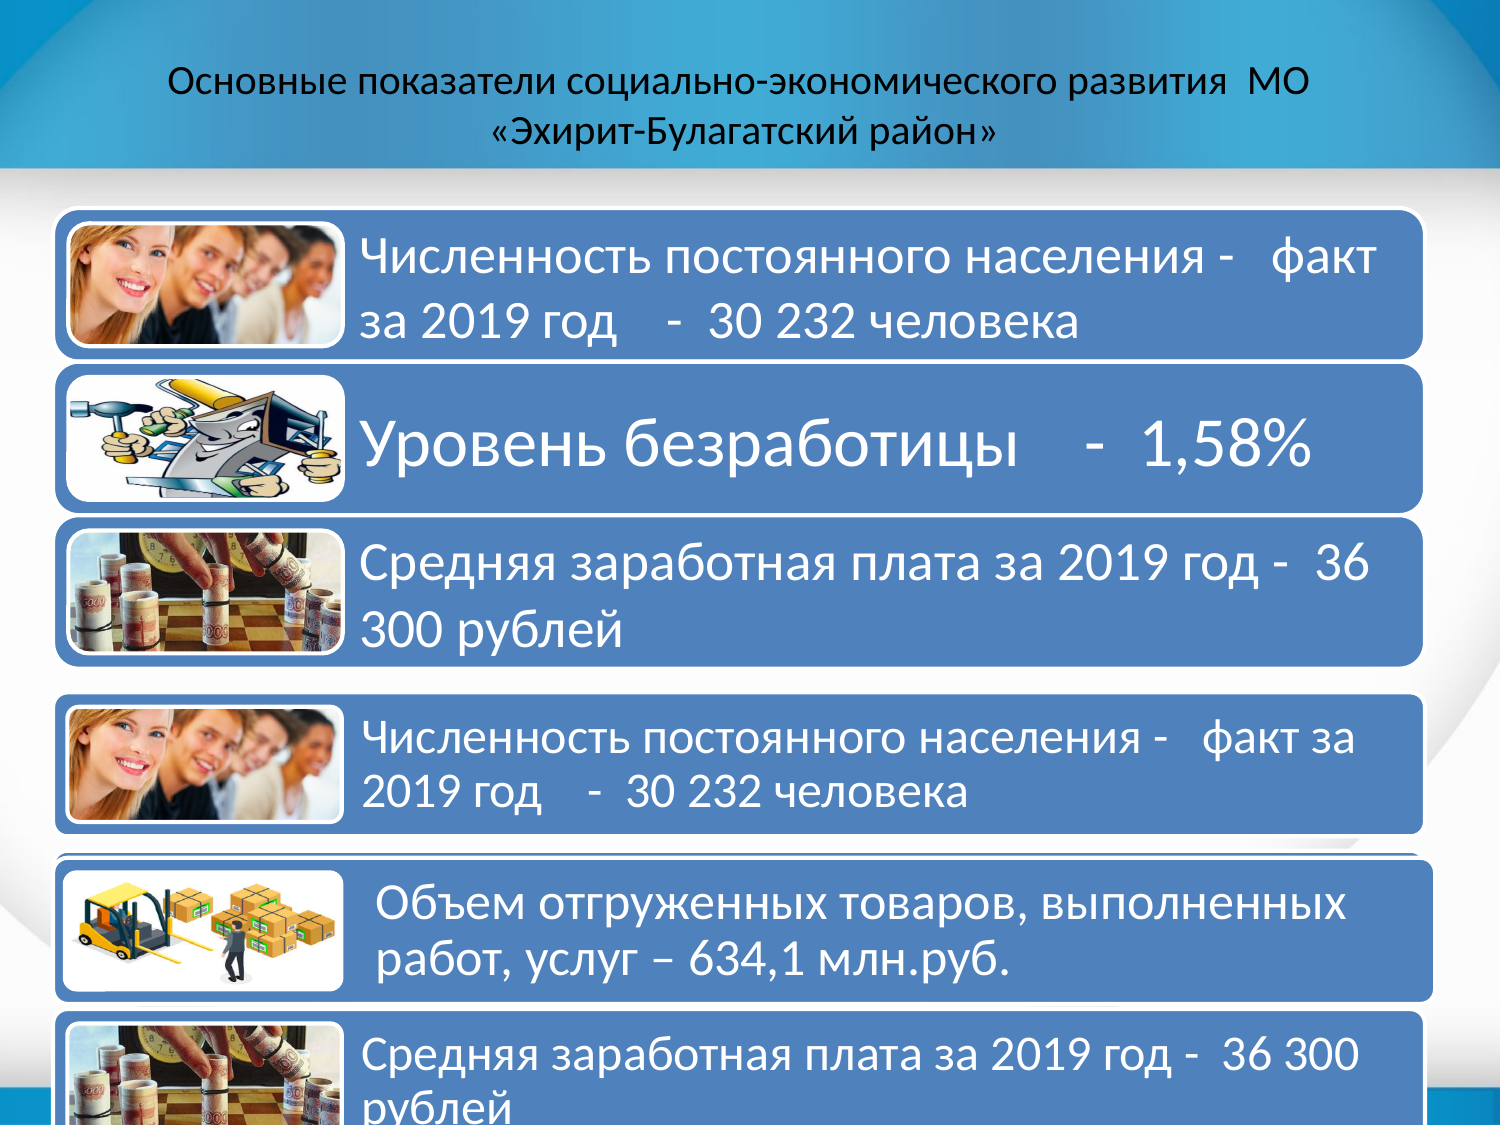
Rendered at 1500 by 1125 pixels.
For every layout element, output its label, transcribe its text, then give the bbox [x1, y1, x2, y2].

picture [70, 1026, 339, 1125]
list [52, 207, 1426, 670]
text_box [52, 857, 1452, 1005]
title Основные показатели социально-экономического развития МО «Эхирит-Булагатский район» [53, 45, 1425, 161]
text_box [52, 692, 1436, 847]
picture [0, 0, 1500, 1089]
